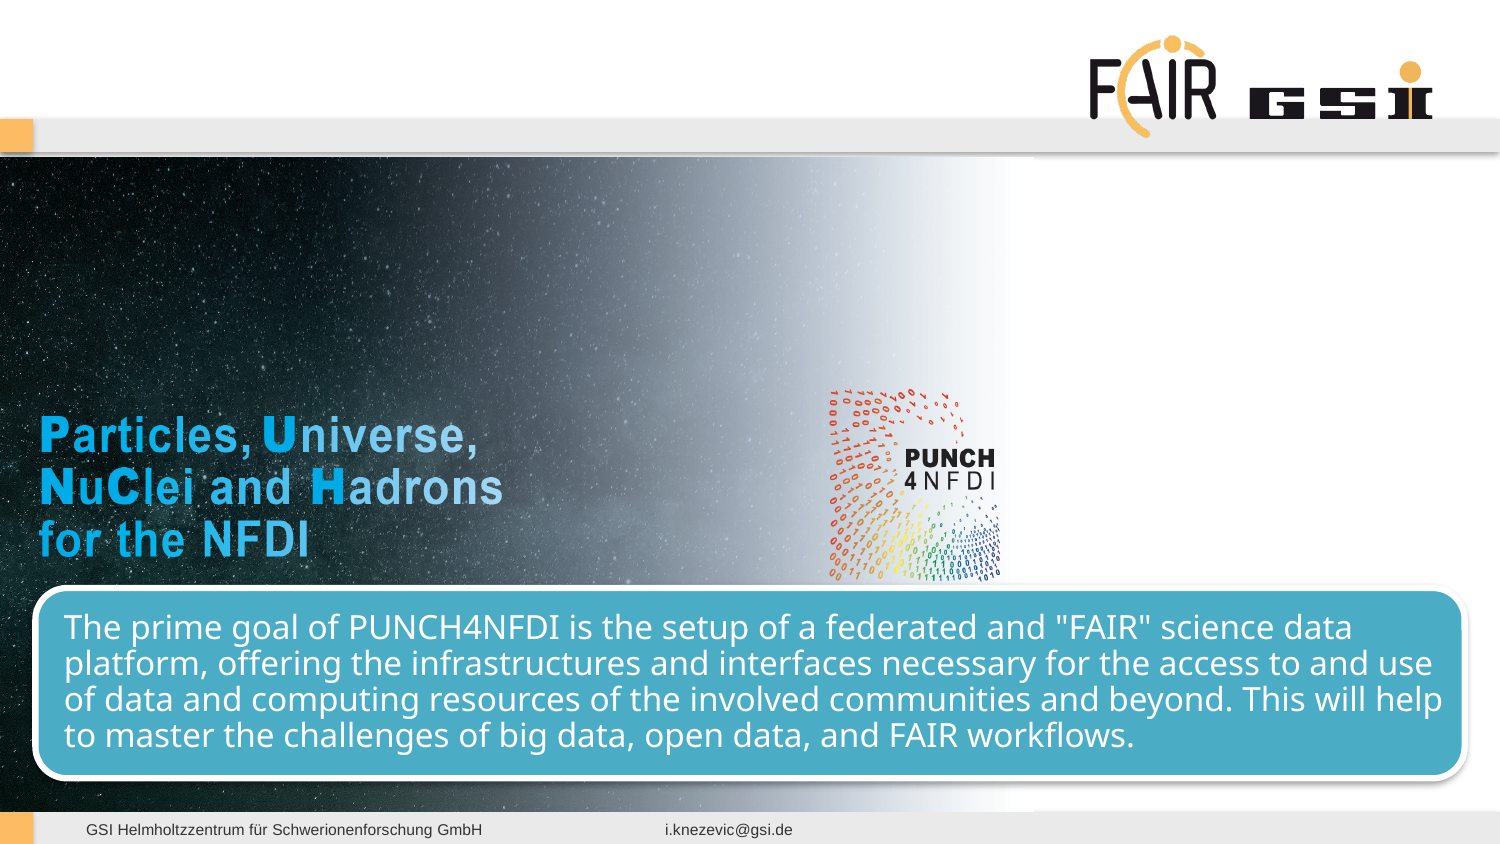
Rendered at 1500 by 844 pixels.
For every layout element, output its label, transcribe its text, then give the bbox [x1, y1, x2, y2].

footer i.knezevic@gsi.de [650, 807, 1165, 844]
picture [1089, 33, 1217, 140]
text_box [35, 586, 1465, 780]
picture [0, 157, 1034, 812]
picture [1248, 59, 1434, 119]
